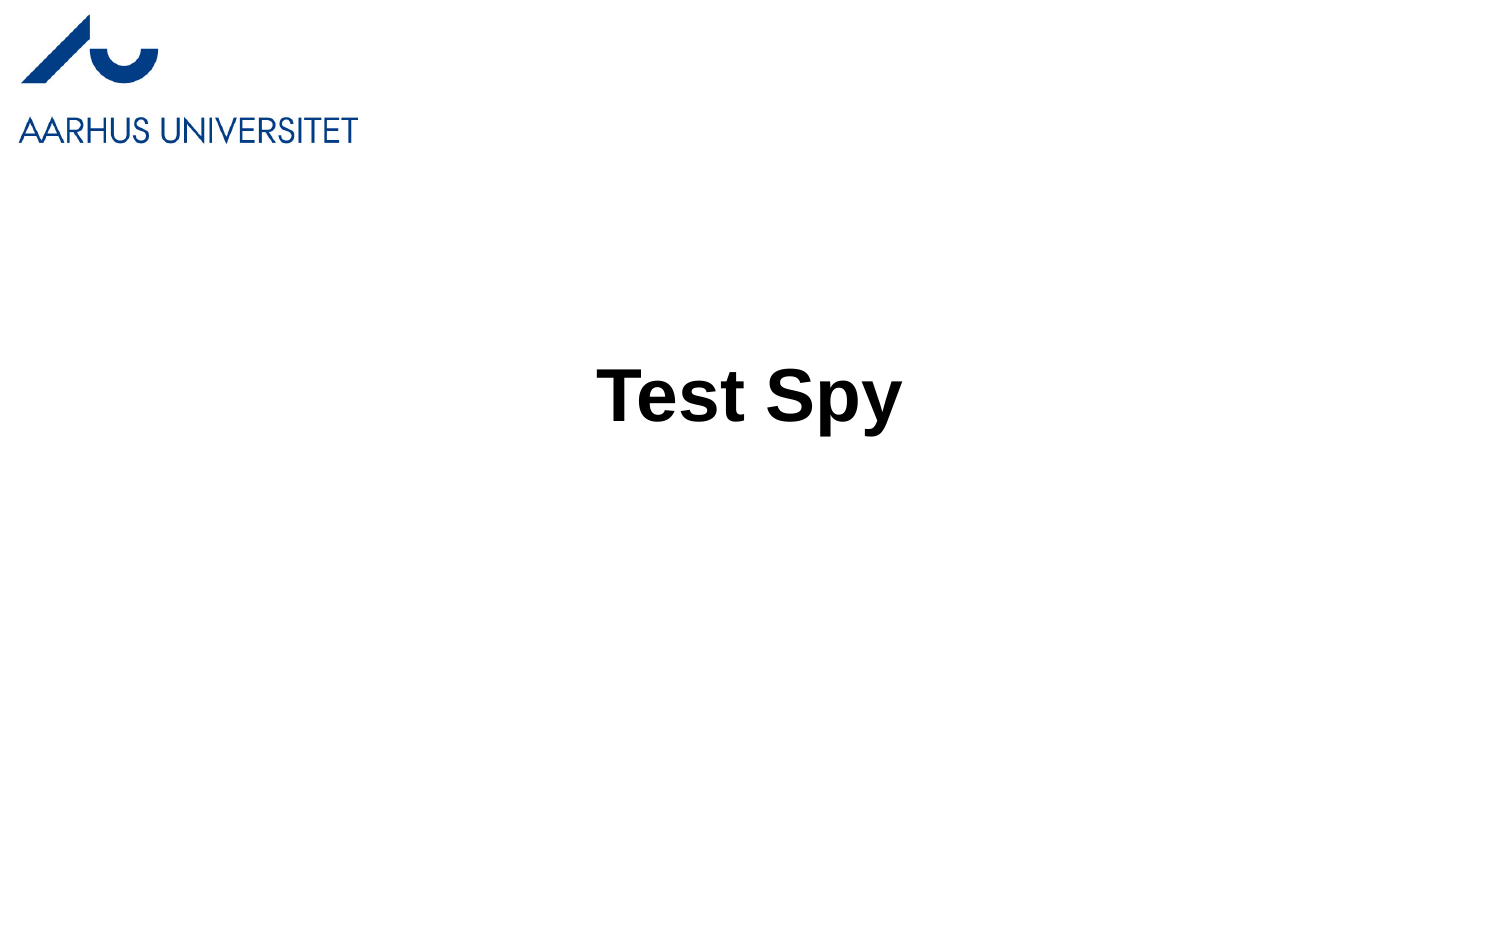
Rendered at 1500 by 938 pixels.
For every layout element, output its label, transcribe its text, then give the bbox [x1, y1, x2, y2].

picture [14, 9, 358, 146]
title Test Spy [112, 291, 1388, 493]
